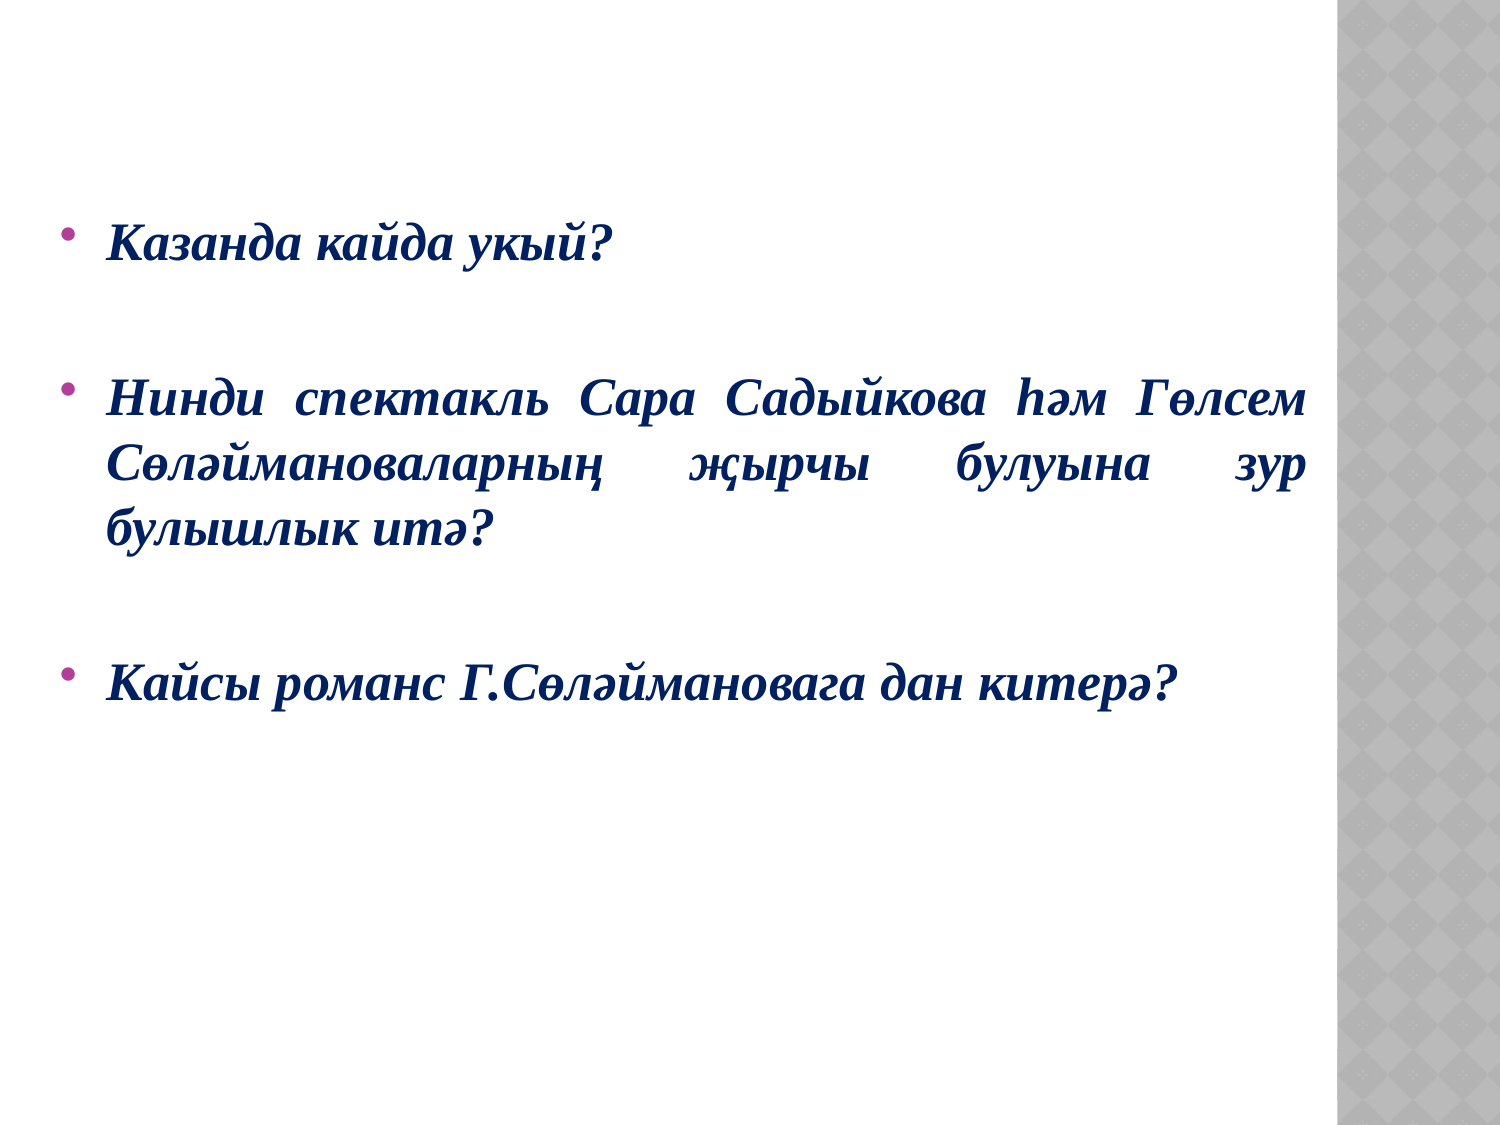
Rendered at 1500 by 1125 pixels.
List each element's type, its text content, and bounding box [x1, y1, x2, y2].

list Казанда кайда укый? Нинди спектакль Сара Садыйкова һәм Гөлсем Сөләймановаларның җырчы булуына зур булышлык итә? Кайсы романс Г.Сөләймановага дан китерә? [46, 199, 1325, 1059]
